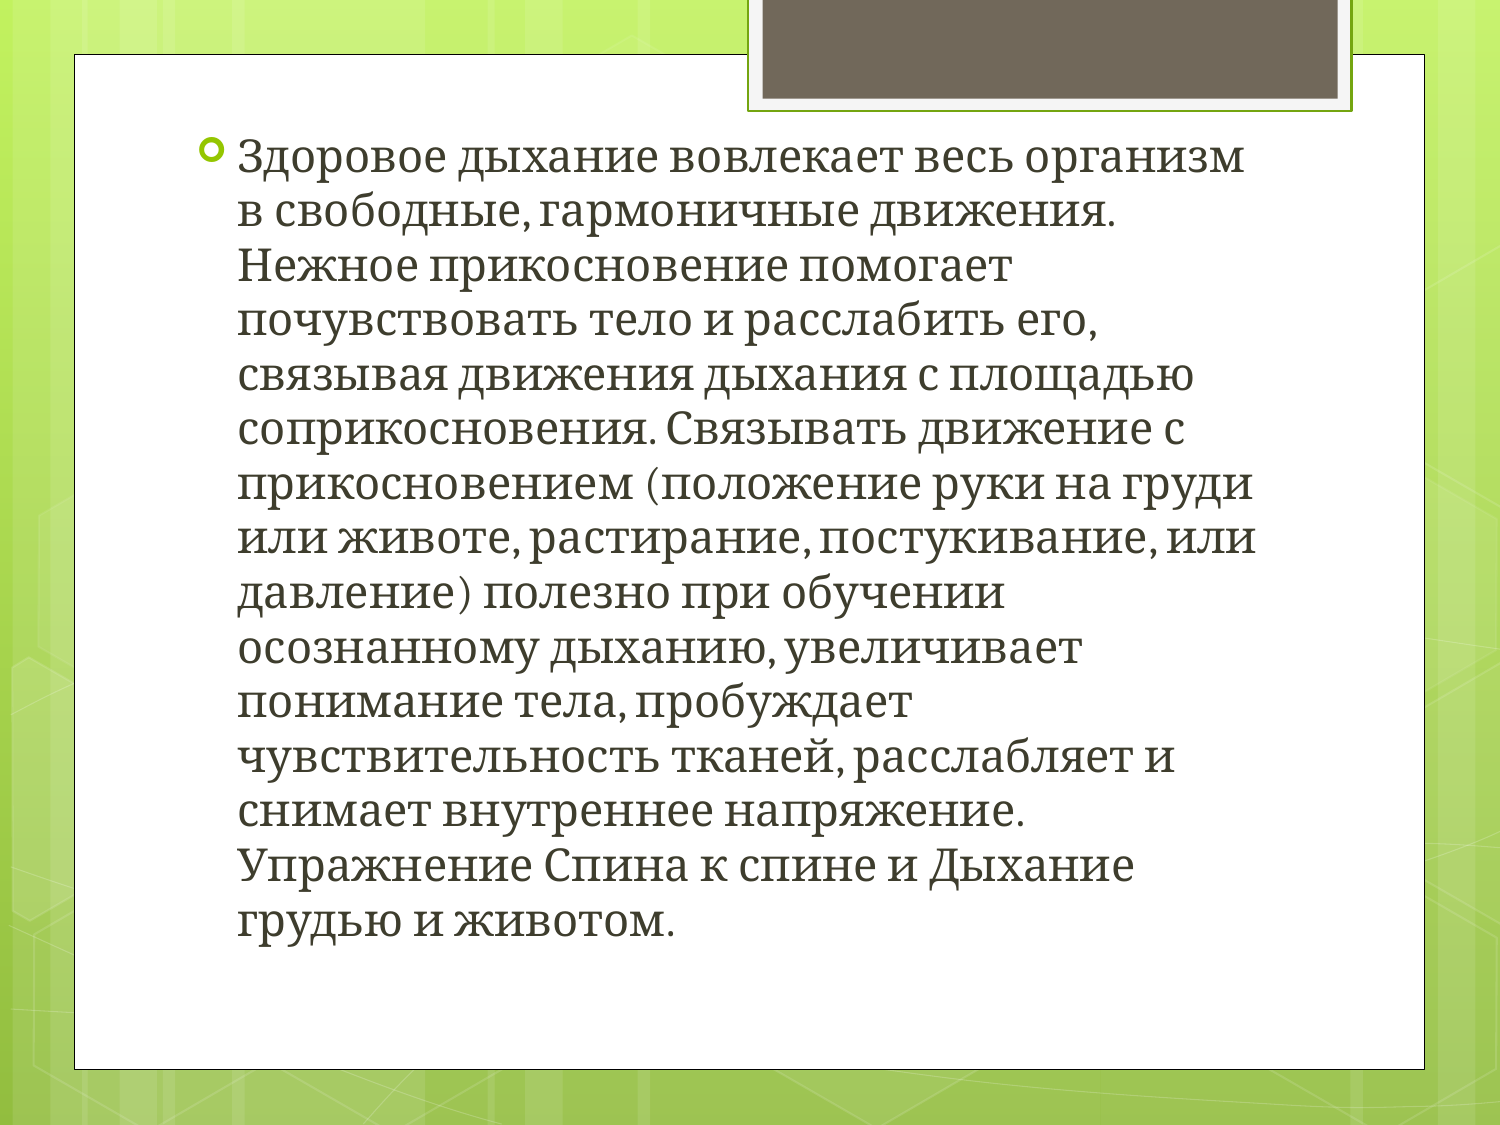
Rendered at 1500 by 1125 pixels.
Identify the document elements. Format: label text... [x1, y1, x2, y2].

list Здоровое дыхание вовлекает весь организм в свободные, гармоничные движения. Нежное прикосновение помогает почувствовать тело и расслабить его, связывая движения дыхания с площадью соприкосновения. Связывать движение с прикосновением (положение руки на груди или животе, растирание, постукивание, или давление) полезно при обучении осознанному дыханию, увеличивает понимание тела, пробуждает чувствительность тканей, расслабляет и снимает внутреннее напряжение. Упражнение Спина к спине и Дыхание грудью и животом. [171, 119, 1283, 957]
